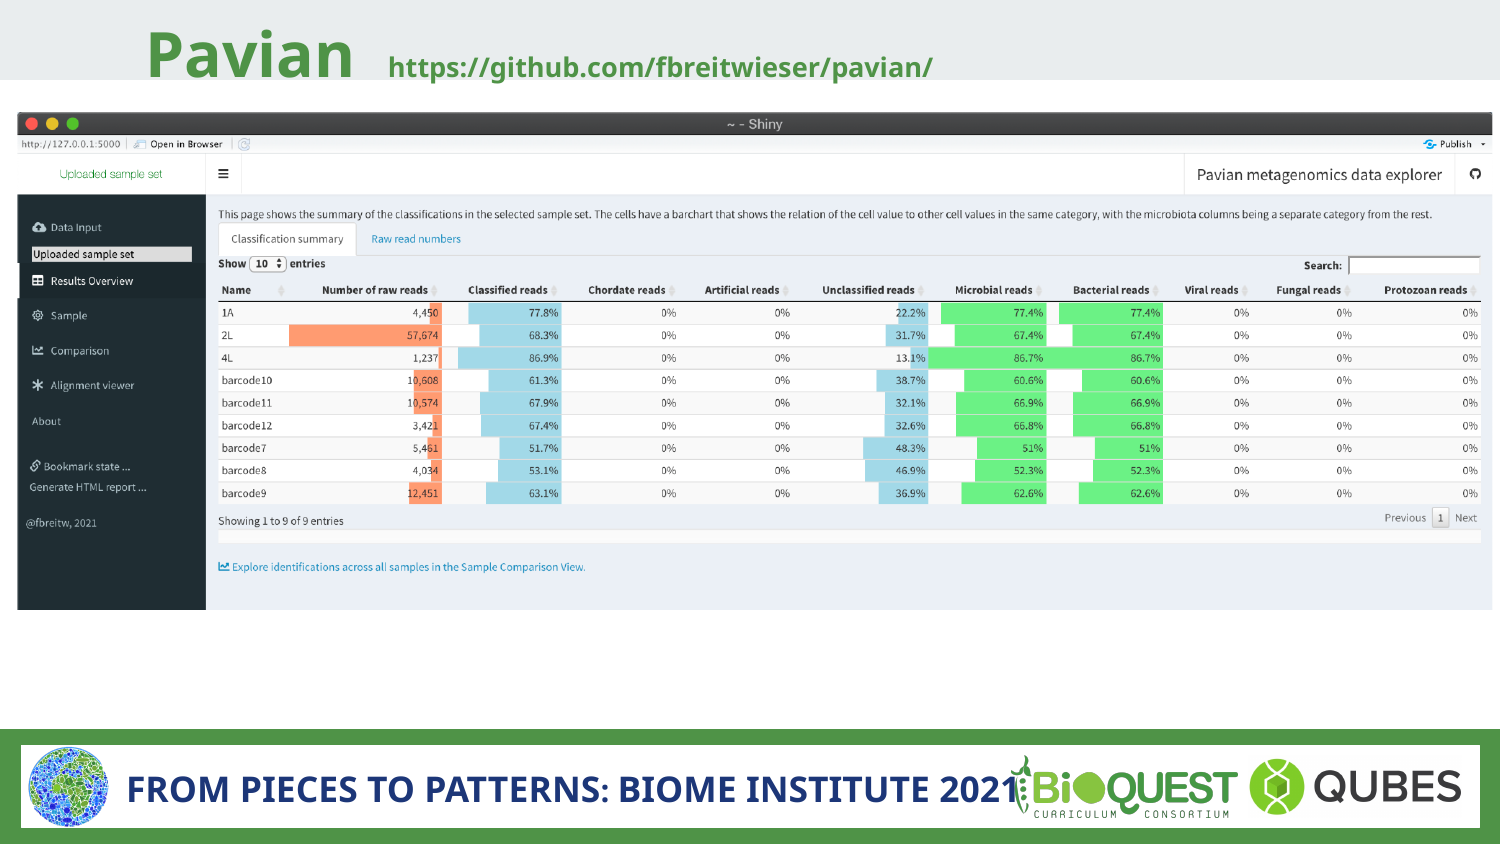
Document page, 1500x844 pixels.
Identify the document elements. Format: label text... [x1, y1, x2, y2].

picture [17, 112, 1493, 611]
picture [27, 745, 111, 828]
title Pavian https://github.com/fbreitwieser/pavian/ [130, 0, 1392, 88]
picture [1248, 755, 1462, 818]
picture [1011, 755, 1238, 818]
